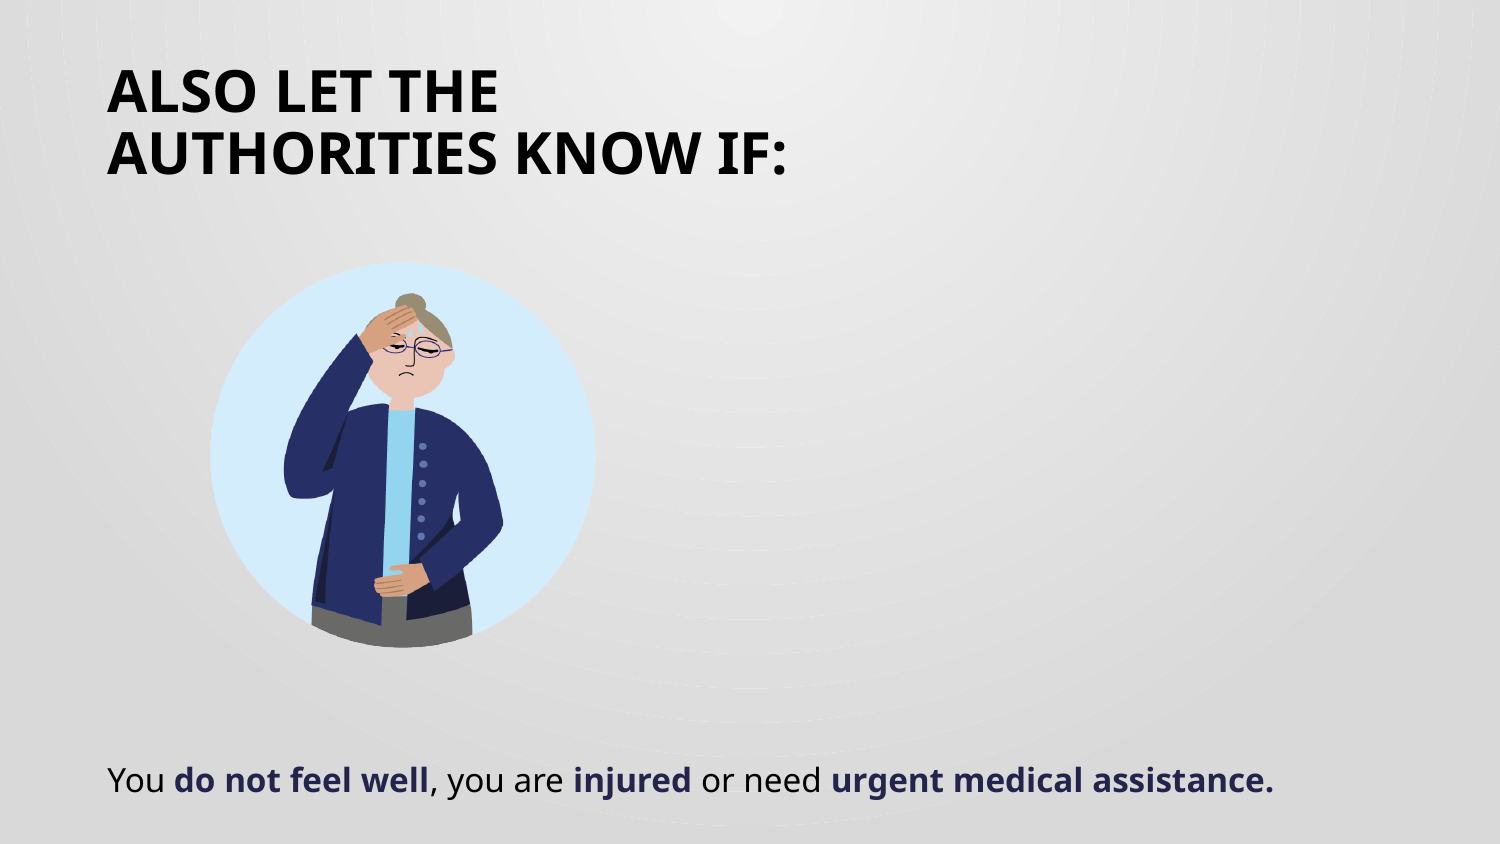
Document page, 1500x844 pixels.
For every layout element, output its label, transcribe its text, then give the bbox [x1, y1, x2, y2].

text_box Also let the Authorities know if: [107, 61, 801, 239]
picture [204, 257, 601, 653]
subtitle You do not feel well, you are injured or need urgent medical assistance. [107, 671, 1473, 800]
